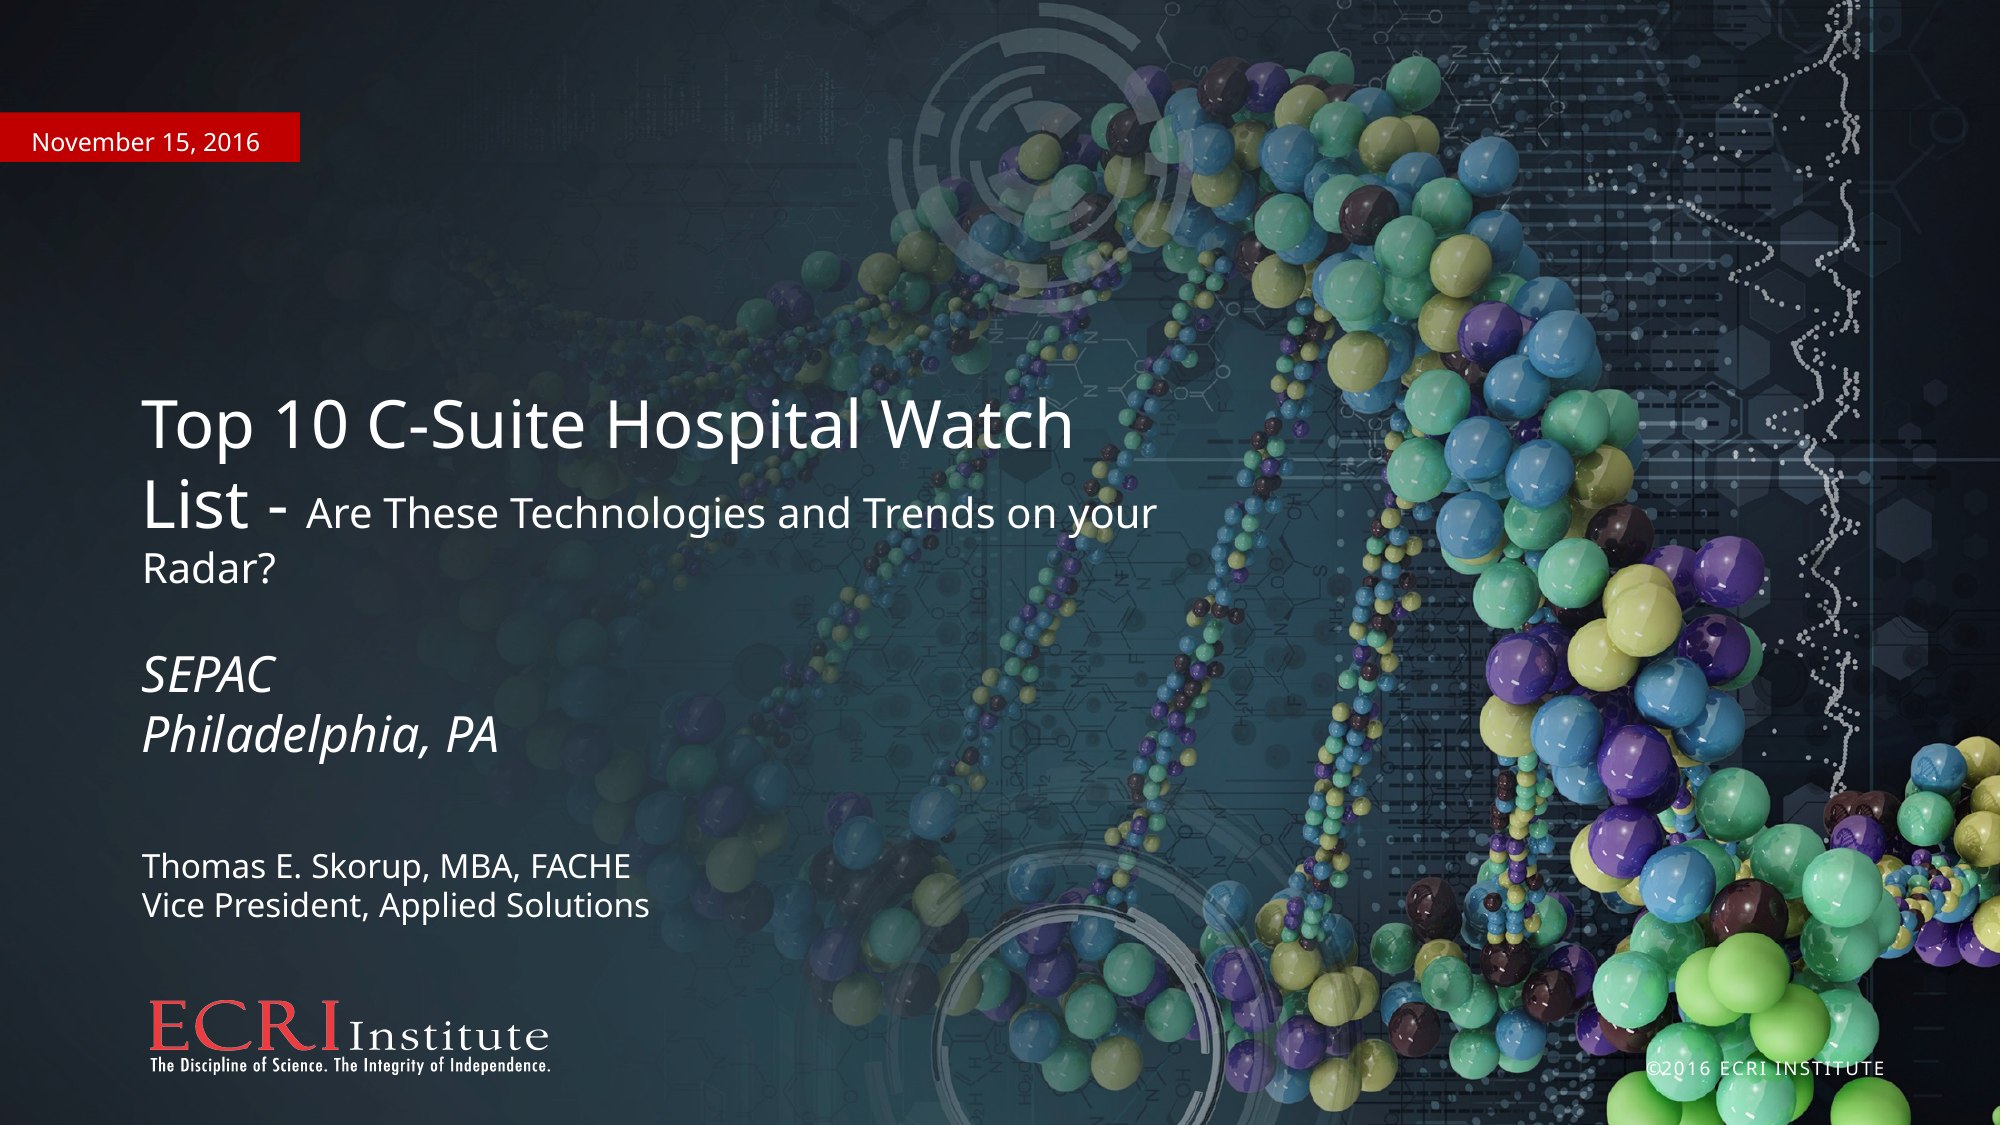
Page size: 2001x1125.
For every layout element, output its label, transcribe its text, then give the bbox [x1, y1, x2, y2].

subtitle Thomas E. Skorup, MBA, FACHE Vice President, Applied Solutions [127, 837, 1361, 975]
list November 15, 2016 [16, 118, 284, 163]
title Top 10 C-Suite Hospital Watch List - Are These Technologies and Trends on your Radar? SEPAC Philadelphia, PA [127, 375, 1215, 825]
picture [0, 0, 2000, 1125]
